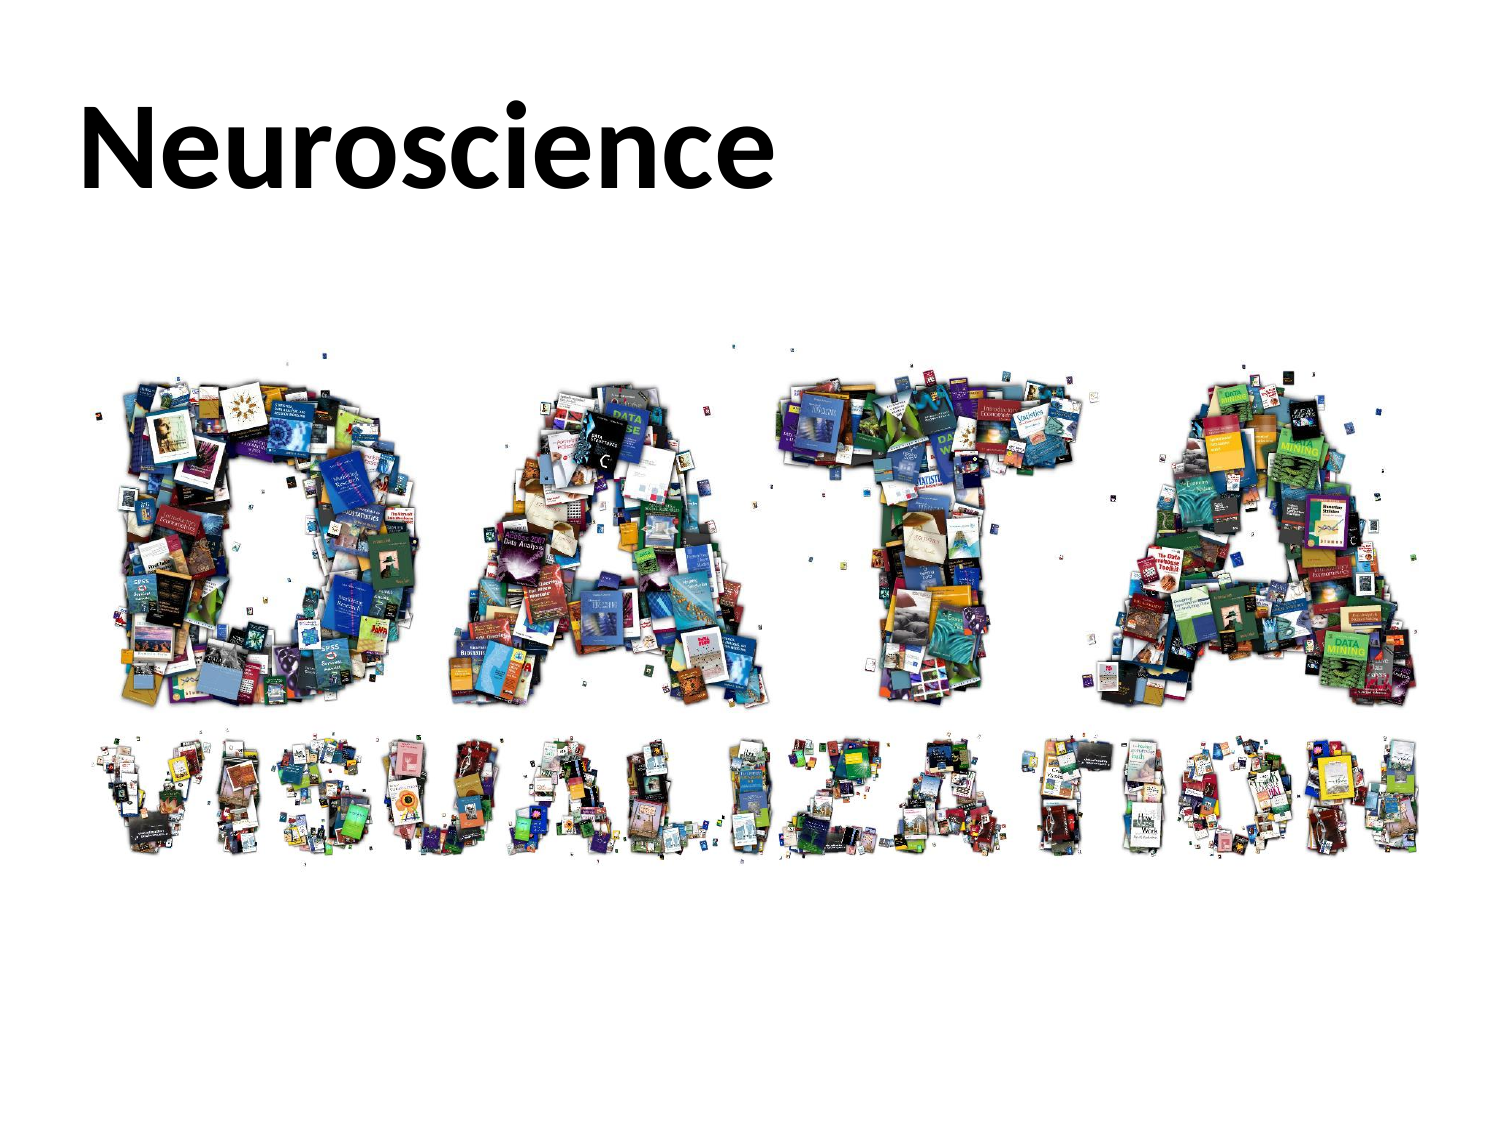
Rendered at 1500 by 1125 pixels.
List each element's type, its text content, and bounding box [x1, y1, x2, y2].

picture [78, 312, 1419, 886]
text_box Neuroscience [62, 56, 1428, 222]
